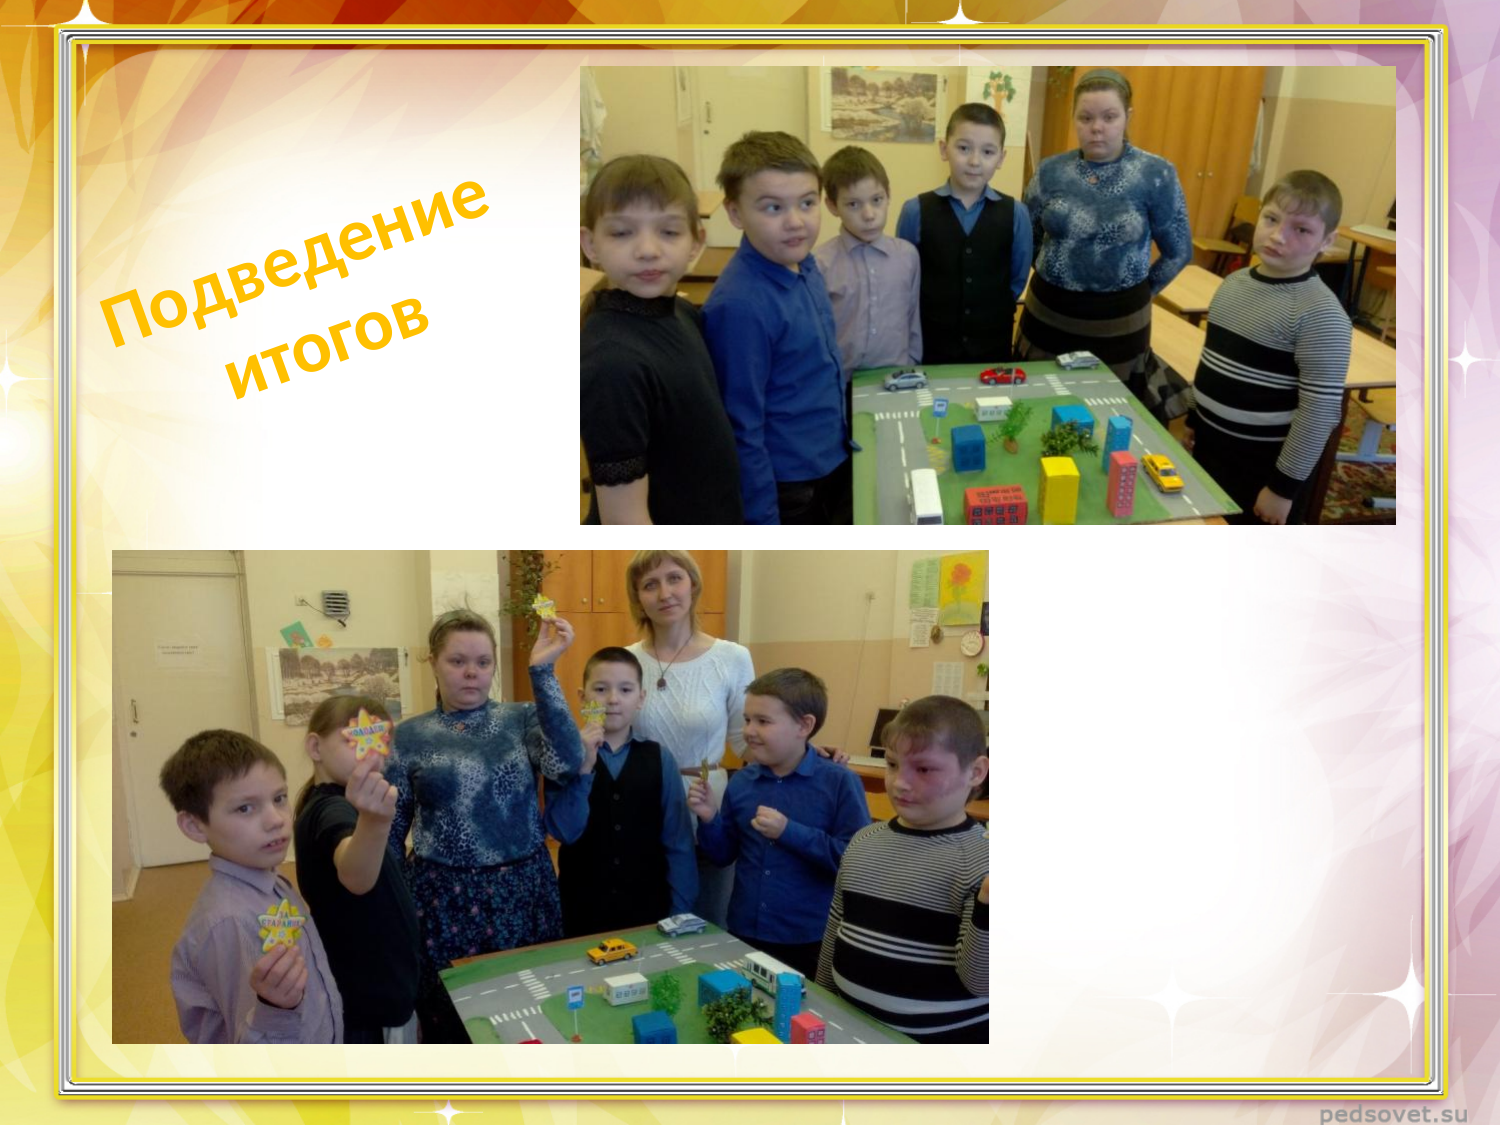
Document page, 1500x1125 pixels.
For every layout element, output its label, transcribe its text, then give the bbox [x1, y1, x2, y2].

text_box Подведение итогов [66, 127, 550, 462]
picture [0, 0, 1500, 1125]
